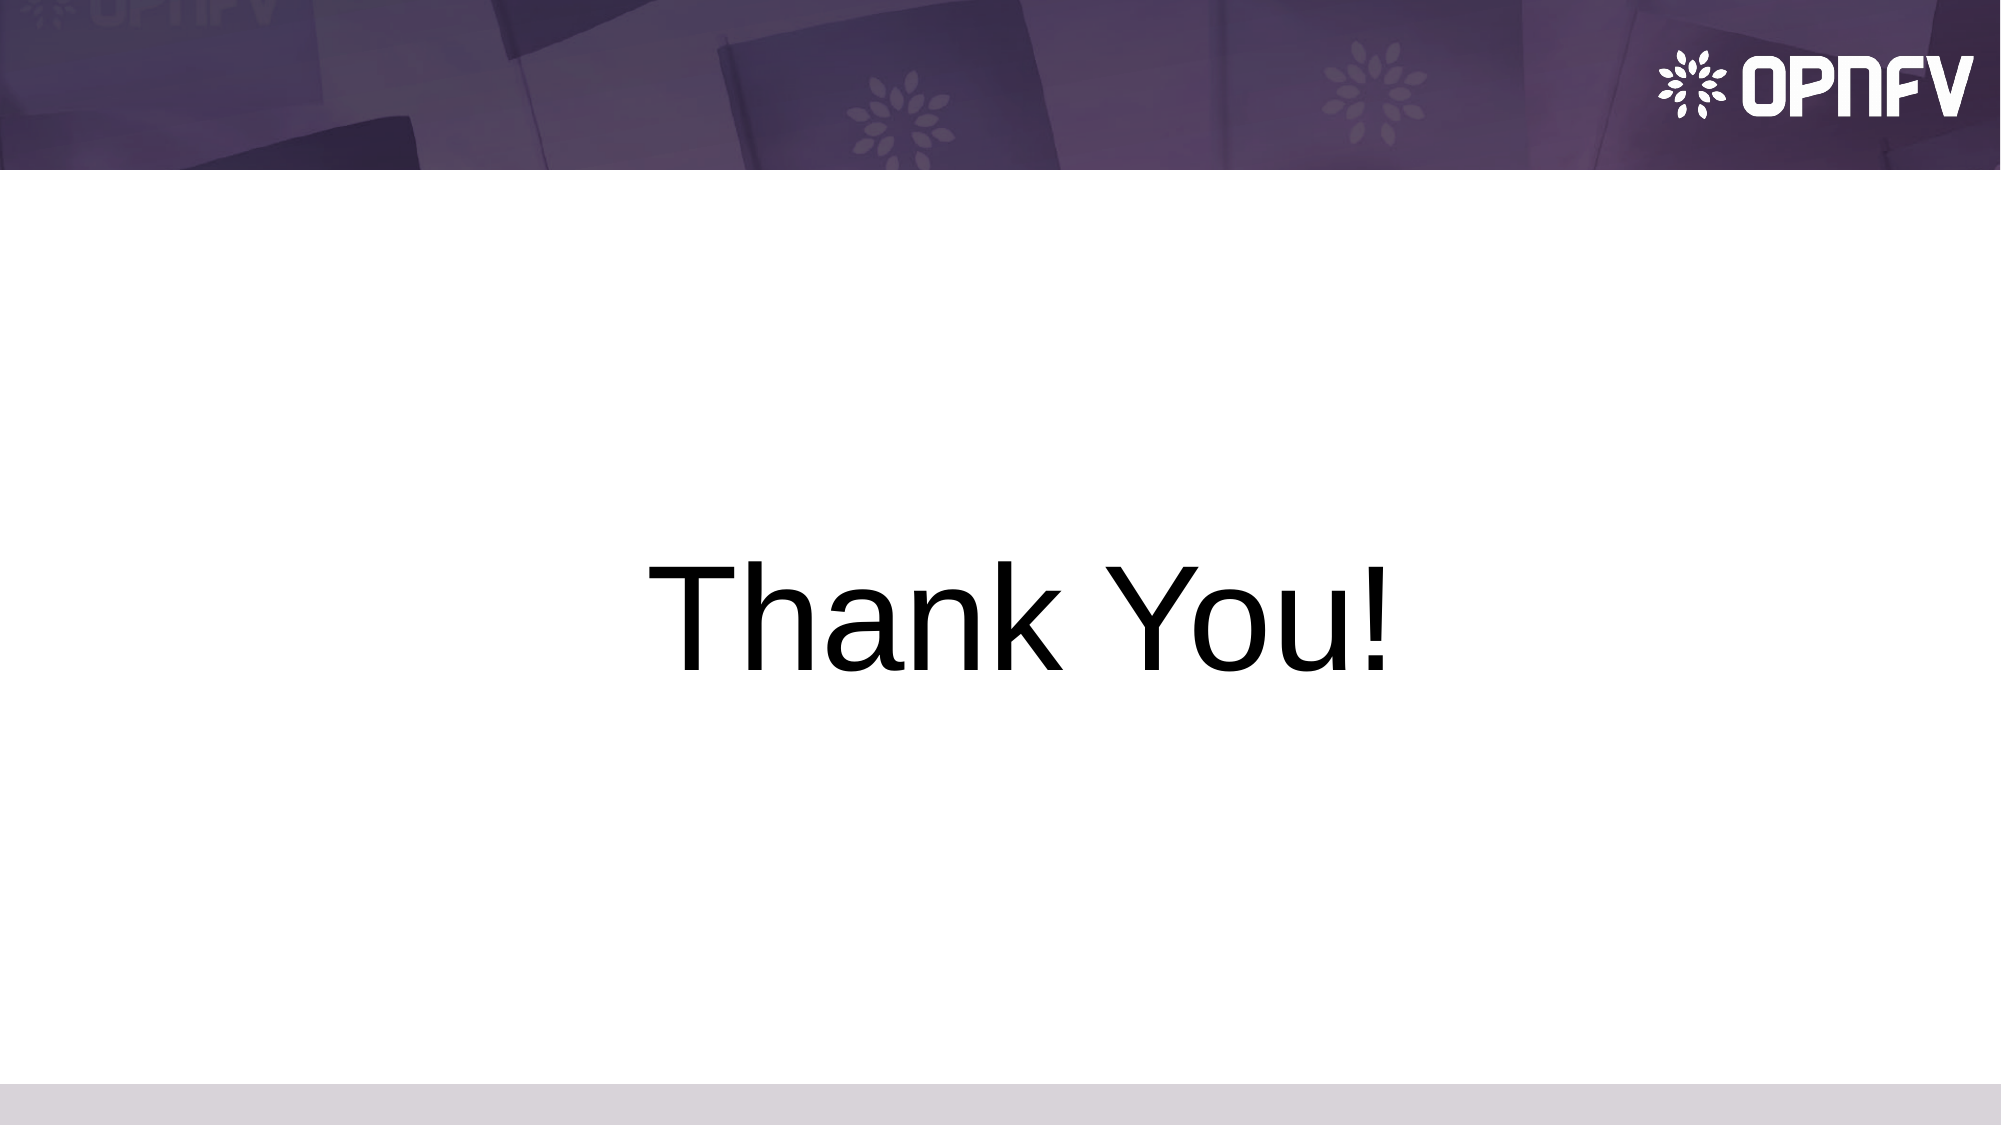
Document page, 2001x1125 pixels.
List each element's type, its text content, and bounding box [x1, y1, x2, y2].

list Thank You! [239, 246, 1805, 999]
picture [0, 0, 2001, 170]
